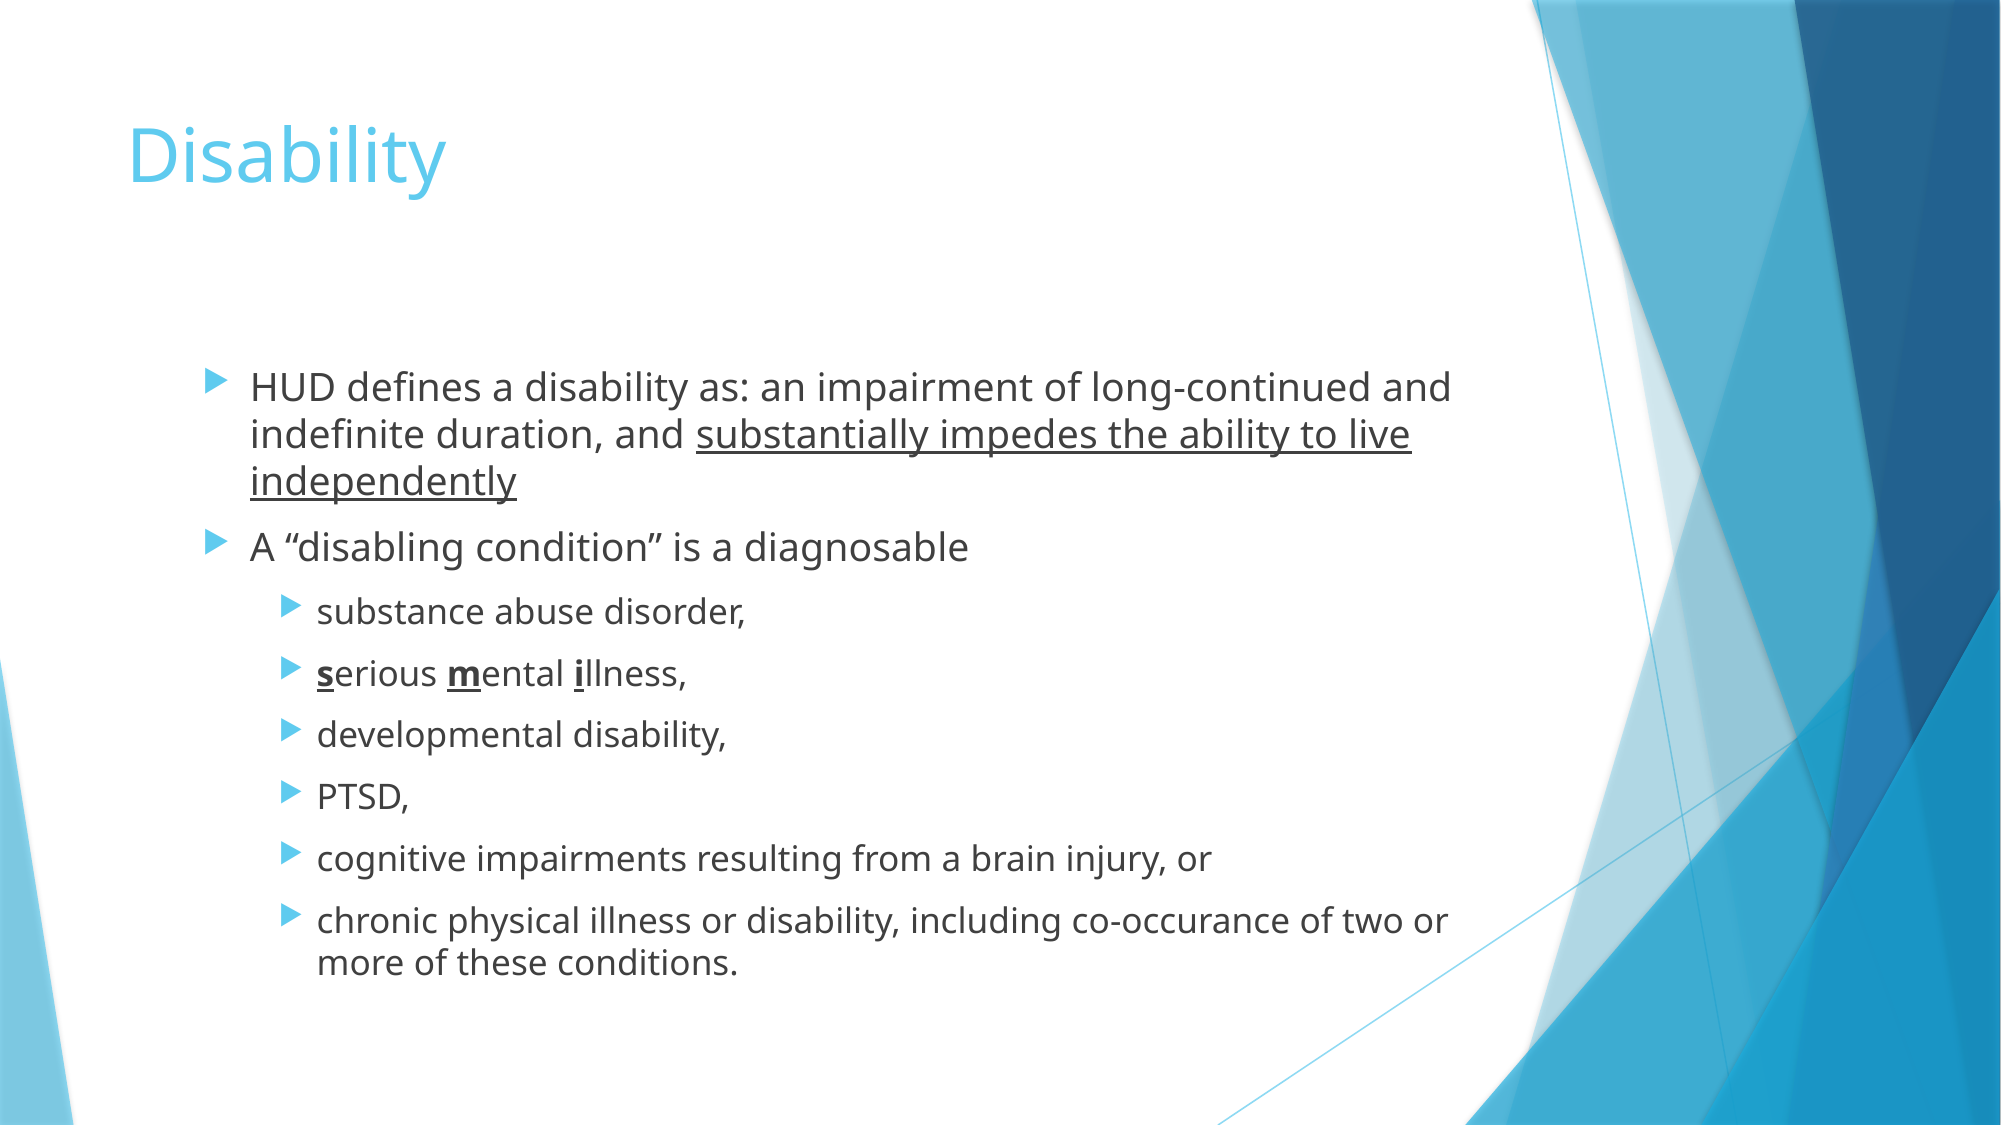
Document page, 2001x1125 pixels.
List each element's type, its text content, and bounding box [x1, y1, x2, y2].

title Disability [111, 99, 1522, 317]
list HUD defines a disability as: an impairment of long-continued and indefinite duration, and substantially impedes the ability to live independently A “disabling condition” is a diagnosable substance abuse disorder, serious mental illness, developmental disability, PTSD, cognitive impairments resulting from a brain injury, or chronic physical illness or disability, including co-occurance of two or more of these conditions. [111, 354, 1522, 992]
